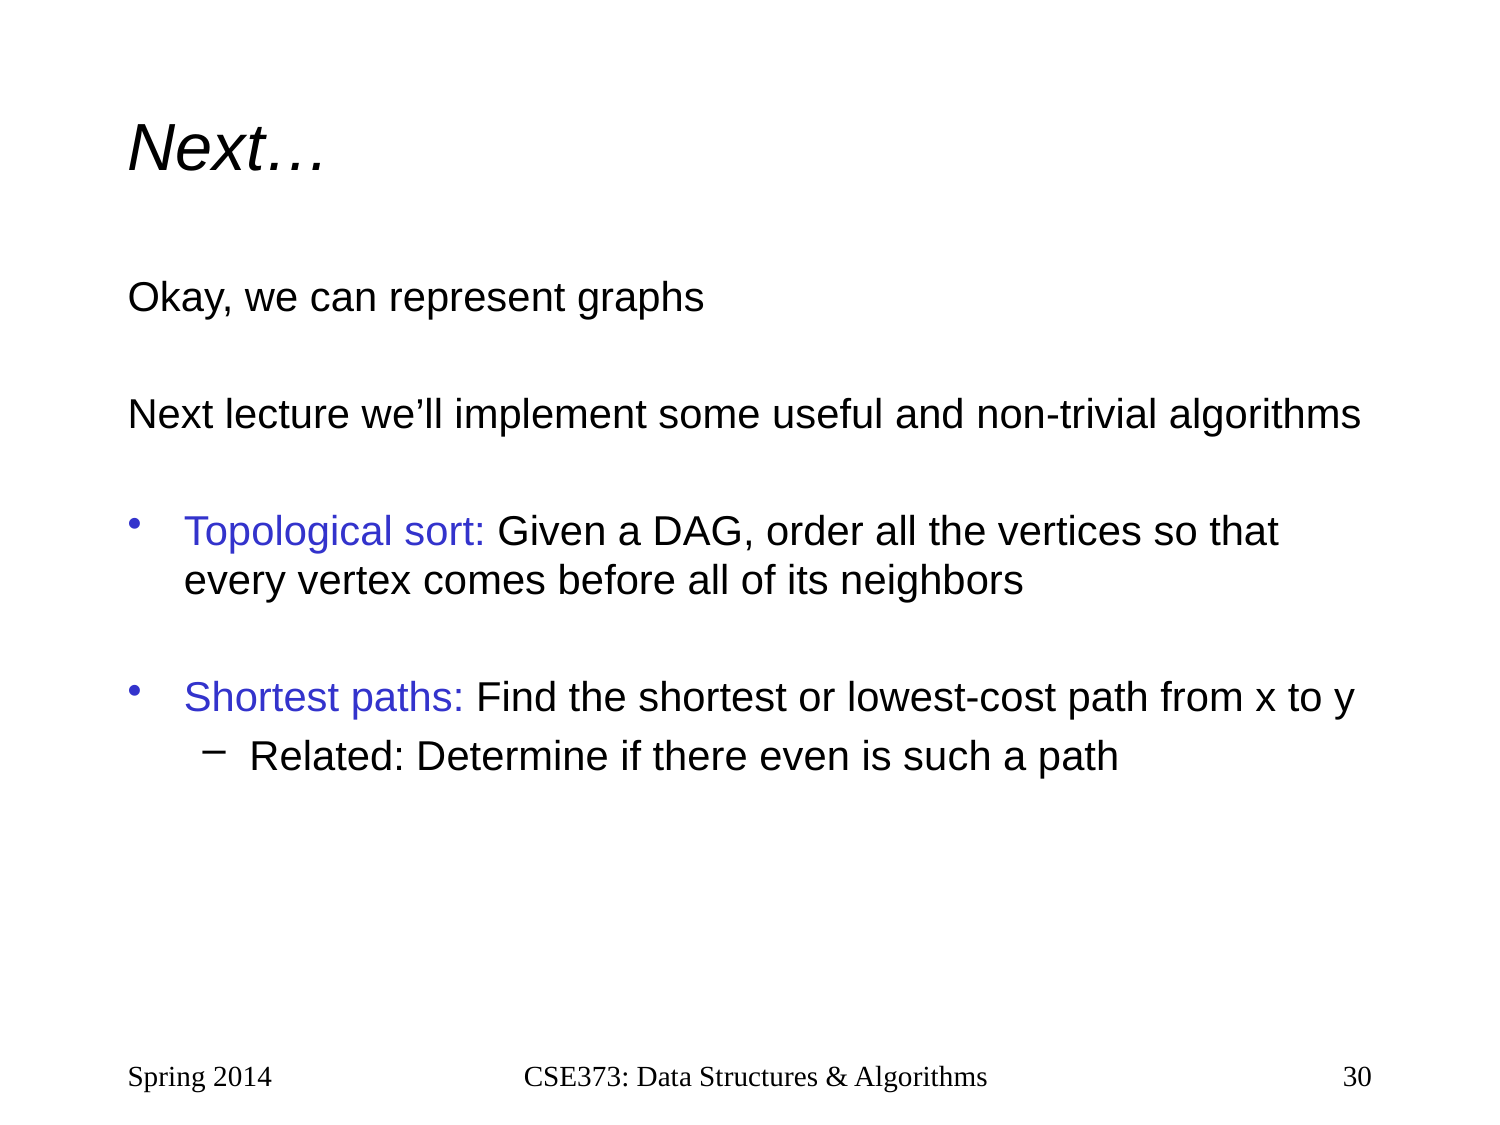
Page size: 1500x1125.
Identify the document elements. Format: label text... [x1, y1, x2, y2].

list Okay, we can represent graphs Next lecture we’ll implement some useful and non-trivial algorithms Topological sort: Given a DAG, order all the vertices so that every vertex comes before all of its neighbors Shortest paths: Find the shortest or lowest-cost path from x to y Related: Determine if there even is such a path [112, 262, 1388, 1001]
slide_number Spring 2014 [112, 1049, 426, 1125]
footer CSE373: Data Structures & Algorithms [474, 1049, 1038, 1125]
slide_number 30 [1074, 1049, 1388, 1125]
title Next… [112, 49, 1388, 238]
